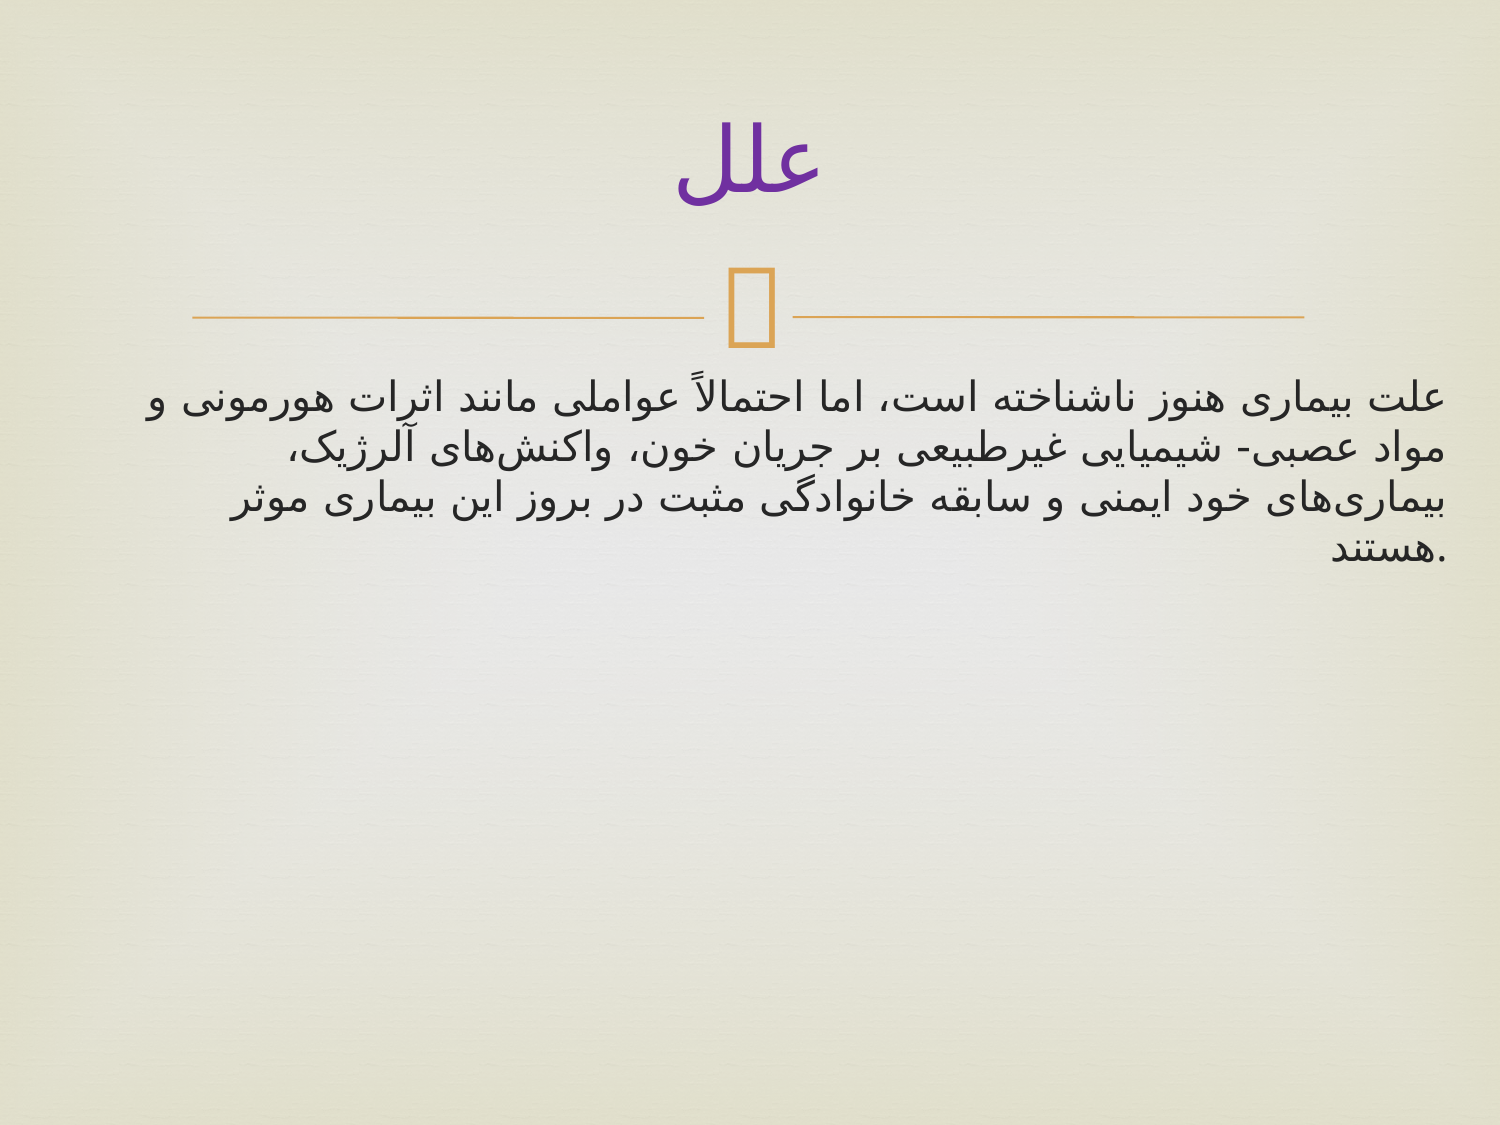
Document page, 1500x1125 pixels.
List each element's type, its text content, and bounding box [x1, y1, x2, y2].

title علل [75, 62, 1425, 250]
list علت بیماری هنوز ناشناخته است، اما احتمالاً عواملی مانند اثرات هورمونی و مواد عصبی- شیمیایی غیرطبیعی بر جریان خون، واکنش‌های آلرژیک، بیماری‌های خود ایمنی و سابقه خانوادگی مثبت در بروز این بیماری موثر هستند. [87, 362, 1463, 850]
